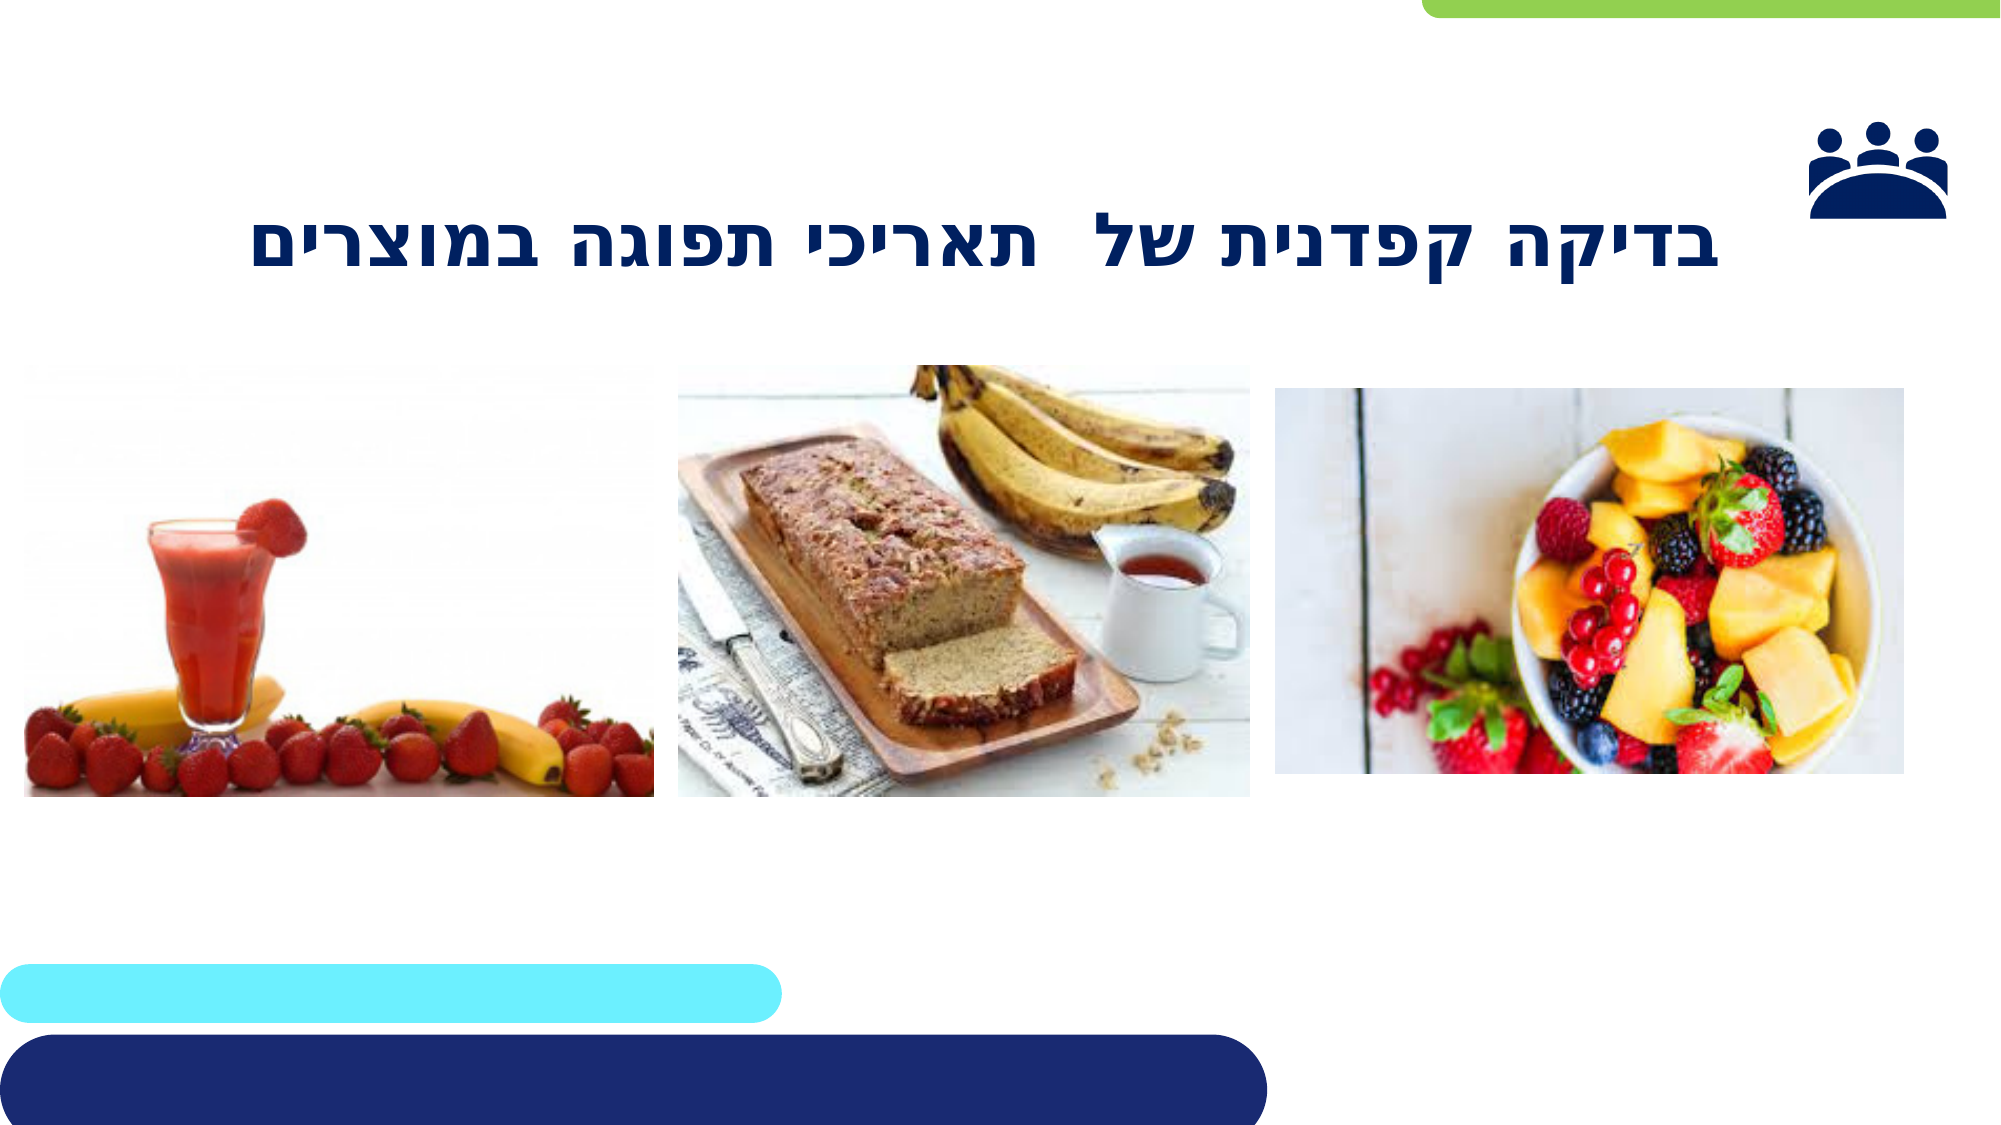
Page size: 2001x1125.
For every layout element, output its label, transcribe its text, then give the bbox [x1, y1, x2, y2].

picture [678, 365, 1251, 798]
picture [24, 365, 654, 798]
picture [1795, 87, 1961, 254]
title בדיקה קפדנית של תאריכי תפוגה במוצרים [201, 222, 1738, 341]
picture [1274, 388, 1905, 774]
